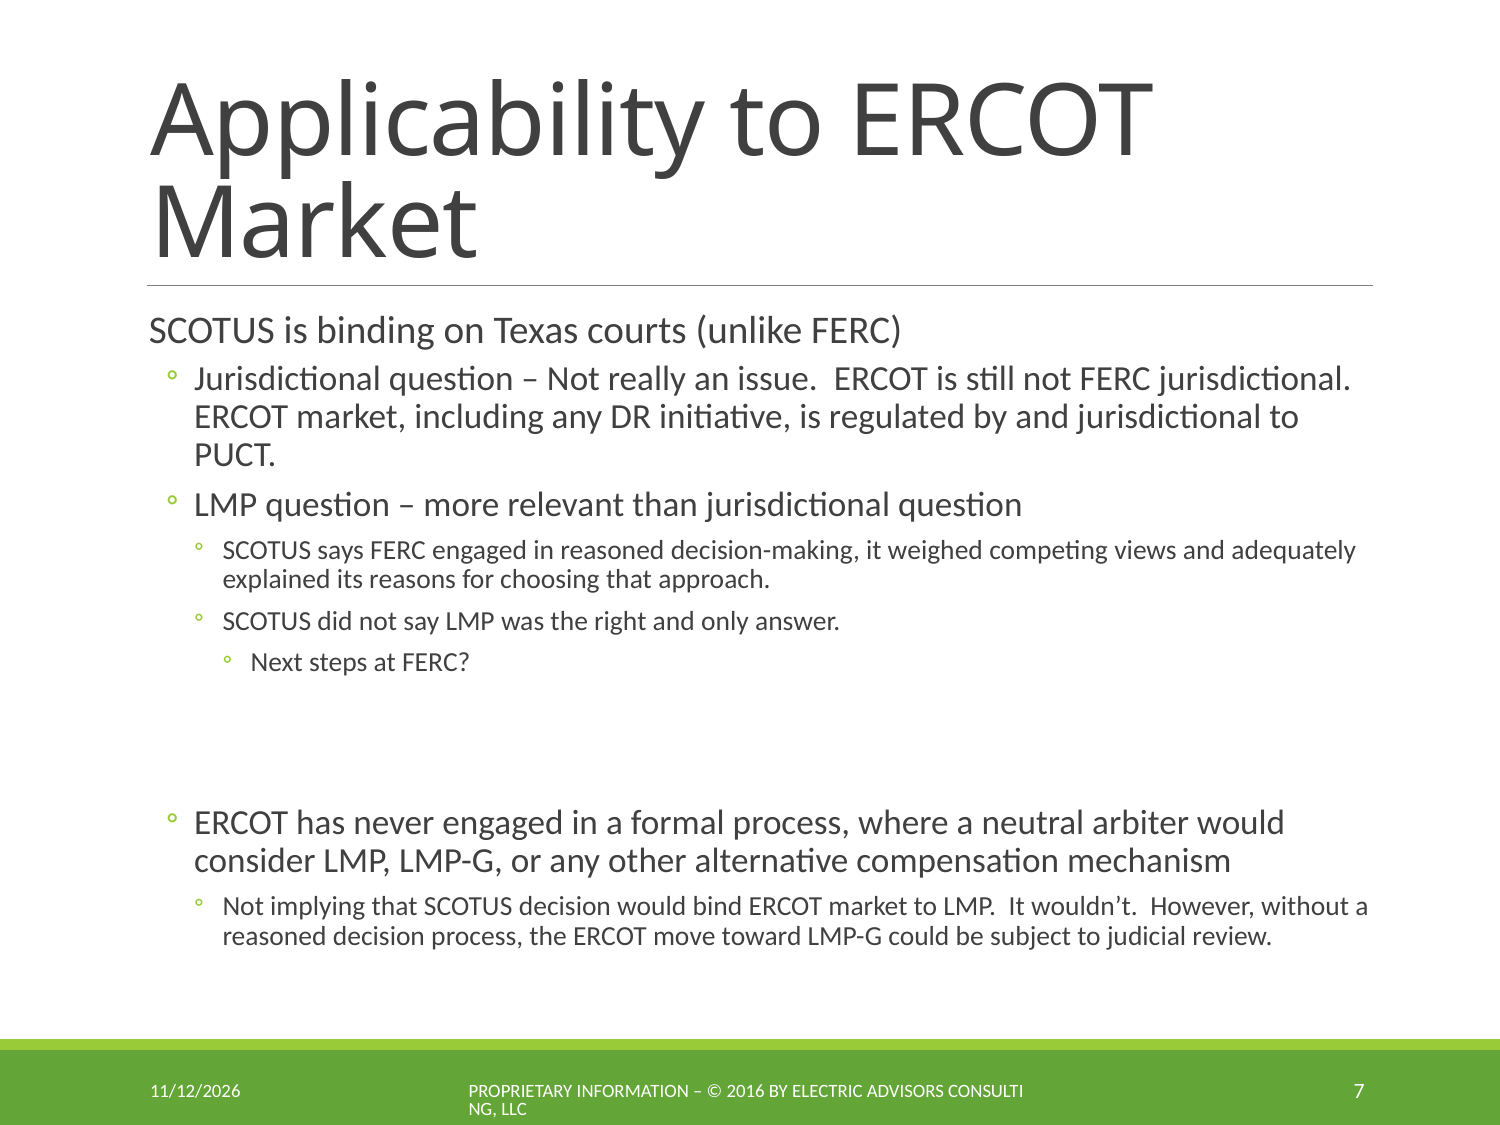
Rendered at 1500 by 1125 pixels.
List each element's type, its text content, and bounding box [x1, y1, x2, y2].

footer Proprietary Information – © 2016 by Electric Advisors Consulting, LLC [453, 1059, 1047, 1120]
slide_number 7 [1218, 1059, 1380, 1120]
title Applicability to ERCOT Market [135, 47, 1373, 285]
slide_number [135, 1059, 440, 1120]
list SCOTUS is binding on Texas courts (unlike FERC) Jurisdictional question – Not really an issue. ERCOT is still not FERC jurisdictional. ERCOT market, including any DR initiative, is regulated by and jurisdictional to PUCT. LMP question – more relevant than jurisdictional question SCOTUS says FERC engaged in reasoned decision-making, it weighed competing views and adequately explained its reasons for choosing that approach. SCOTUS did not say LMP was the right and only answer. Next steps at FERC? ERCOT has never engaged in a formal process, where a neutral arbiter would consider LMP, LMP-G, or any other alternative compensation mechanism Not implying that SCOTUS decision would bind ERCOT market to LMP. It wouldn’t. However, without a reasoned decision process, the ERCOT move toward LMP-G could be subject to judicial review. [135, 302, 1373, 963]
